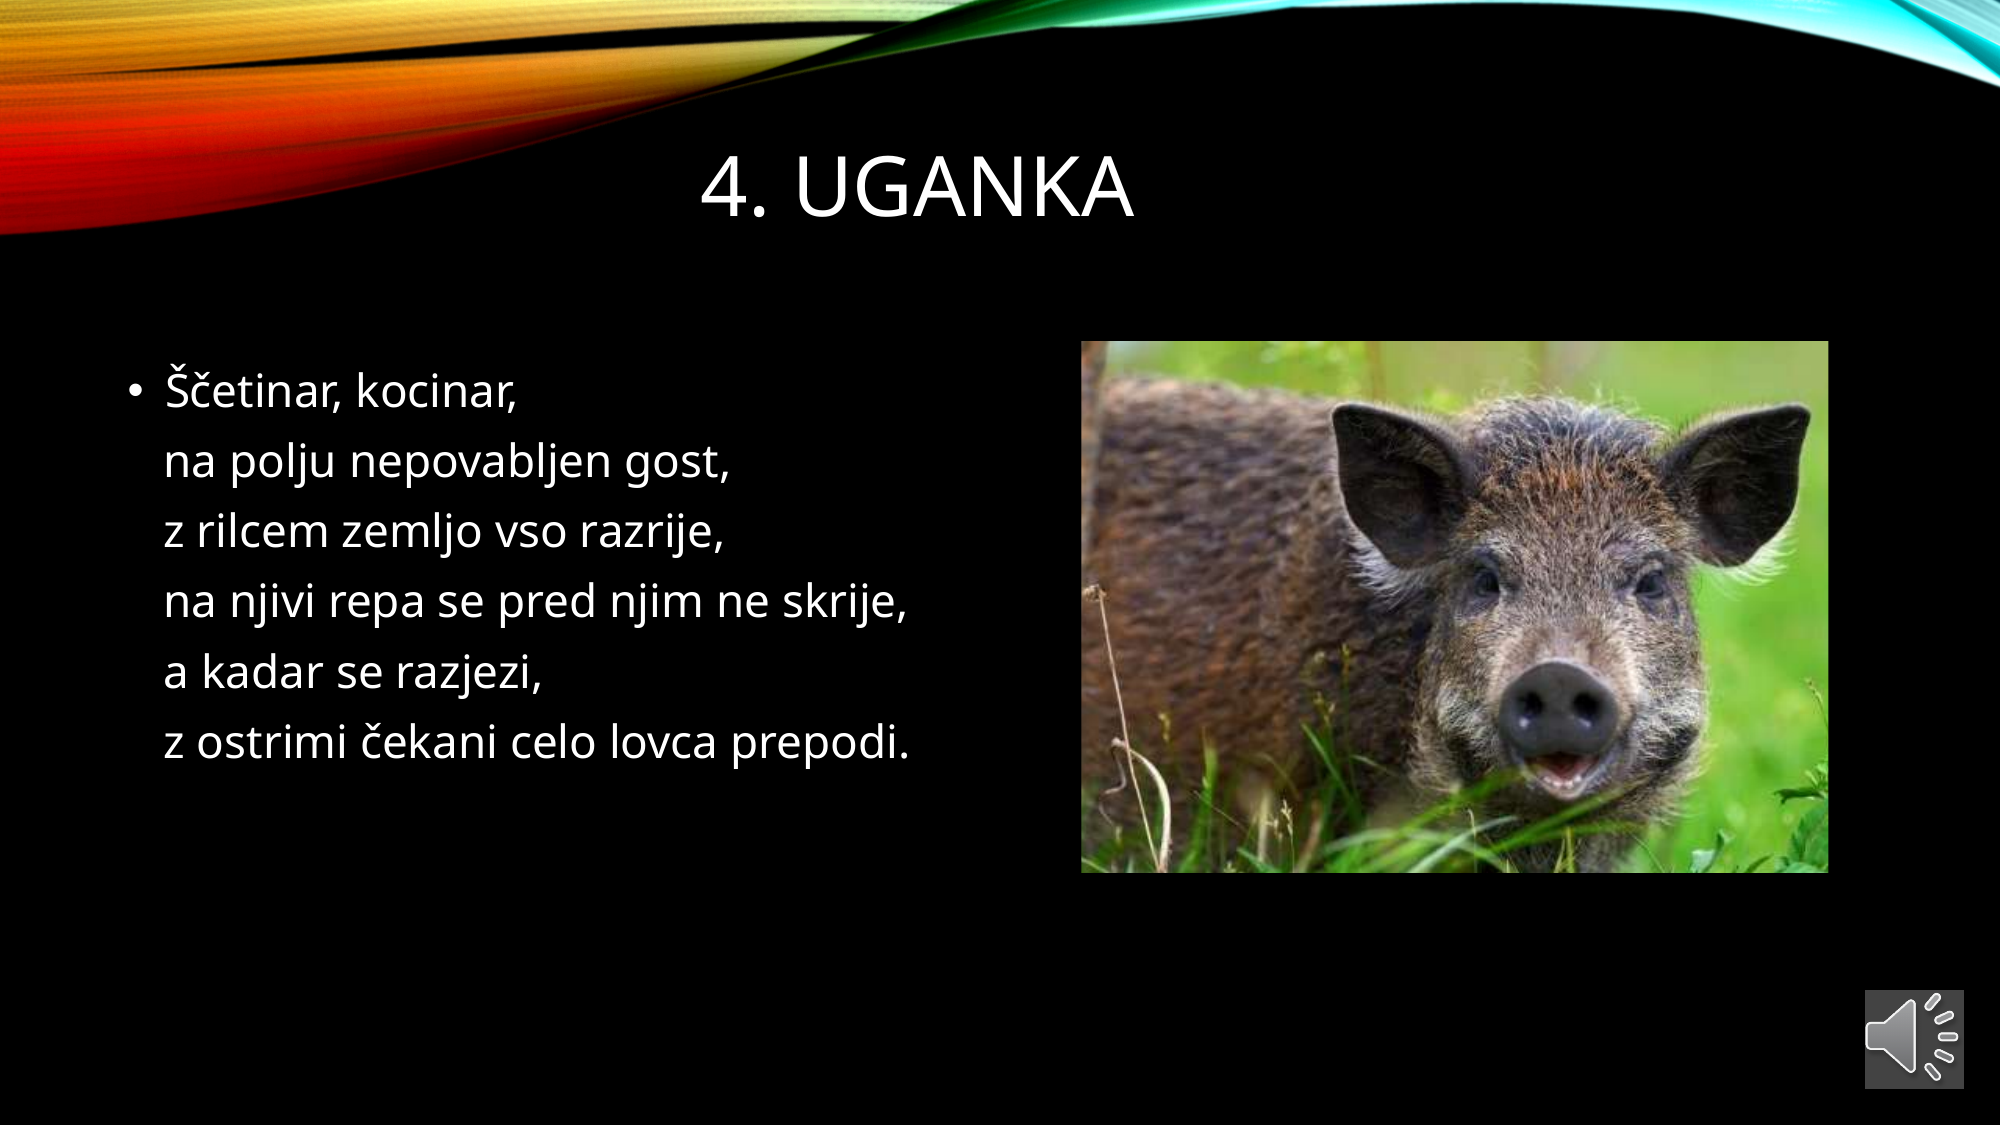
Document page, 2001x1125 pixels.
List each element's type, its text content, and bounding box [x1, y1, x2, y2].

picture [1864, 989, 1965, 1090]
picture [0, 0, 2000, 237]
title 4. UGANKA [0, 83, 1150, 296]
list Ščetinar, kocinar, na polju nepovabljen gost, z rilcem zemljo vso razrije, na njivi repa se pred njim ne skrije, a kadar se razjezi, z ostrimi čekani celo lovca prepodi. [112, 360, 1888, 1021]
picture [1081, 341, 1829, 873]
